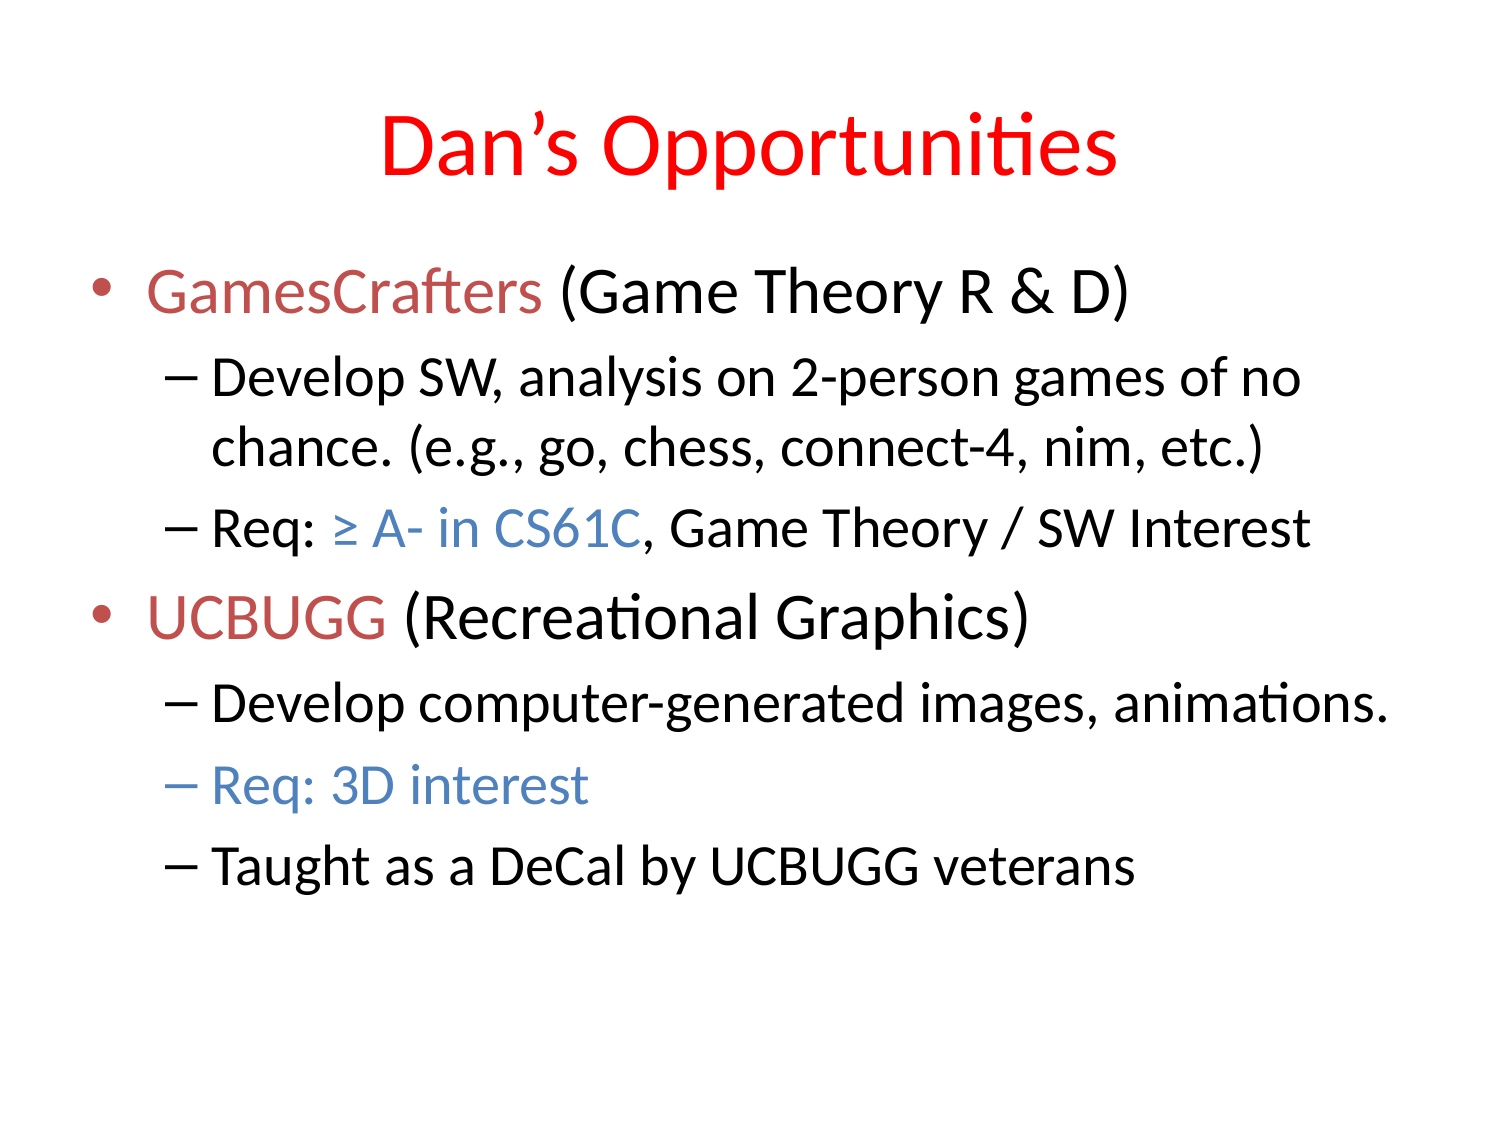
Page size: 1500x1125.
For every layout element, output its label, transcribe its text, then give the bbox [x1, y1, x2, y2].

title Dan’s Opportunities [75, 45, 1425, 233]
list GamesCrafters (Game Theory R & D) Develop SW, analysis on 2-person games of no chance. (e.g., go, chess, connect-4, nim, etc.) Req: ≥ A- in CS61C, Game Theory / SW Interest UCBUGG (Recreational Graphics) Develop computer-generated images, animations. Req: 3D interest Taught as a DeCal by UCBUGG veterans [75, 238, 1425, 1056]
